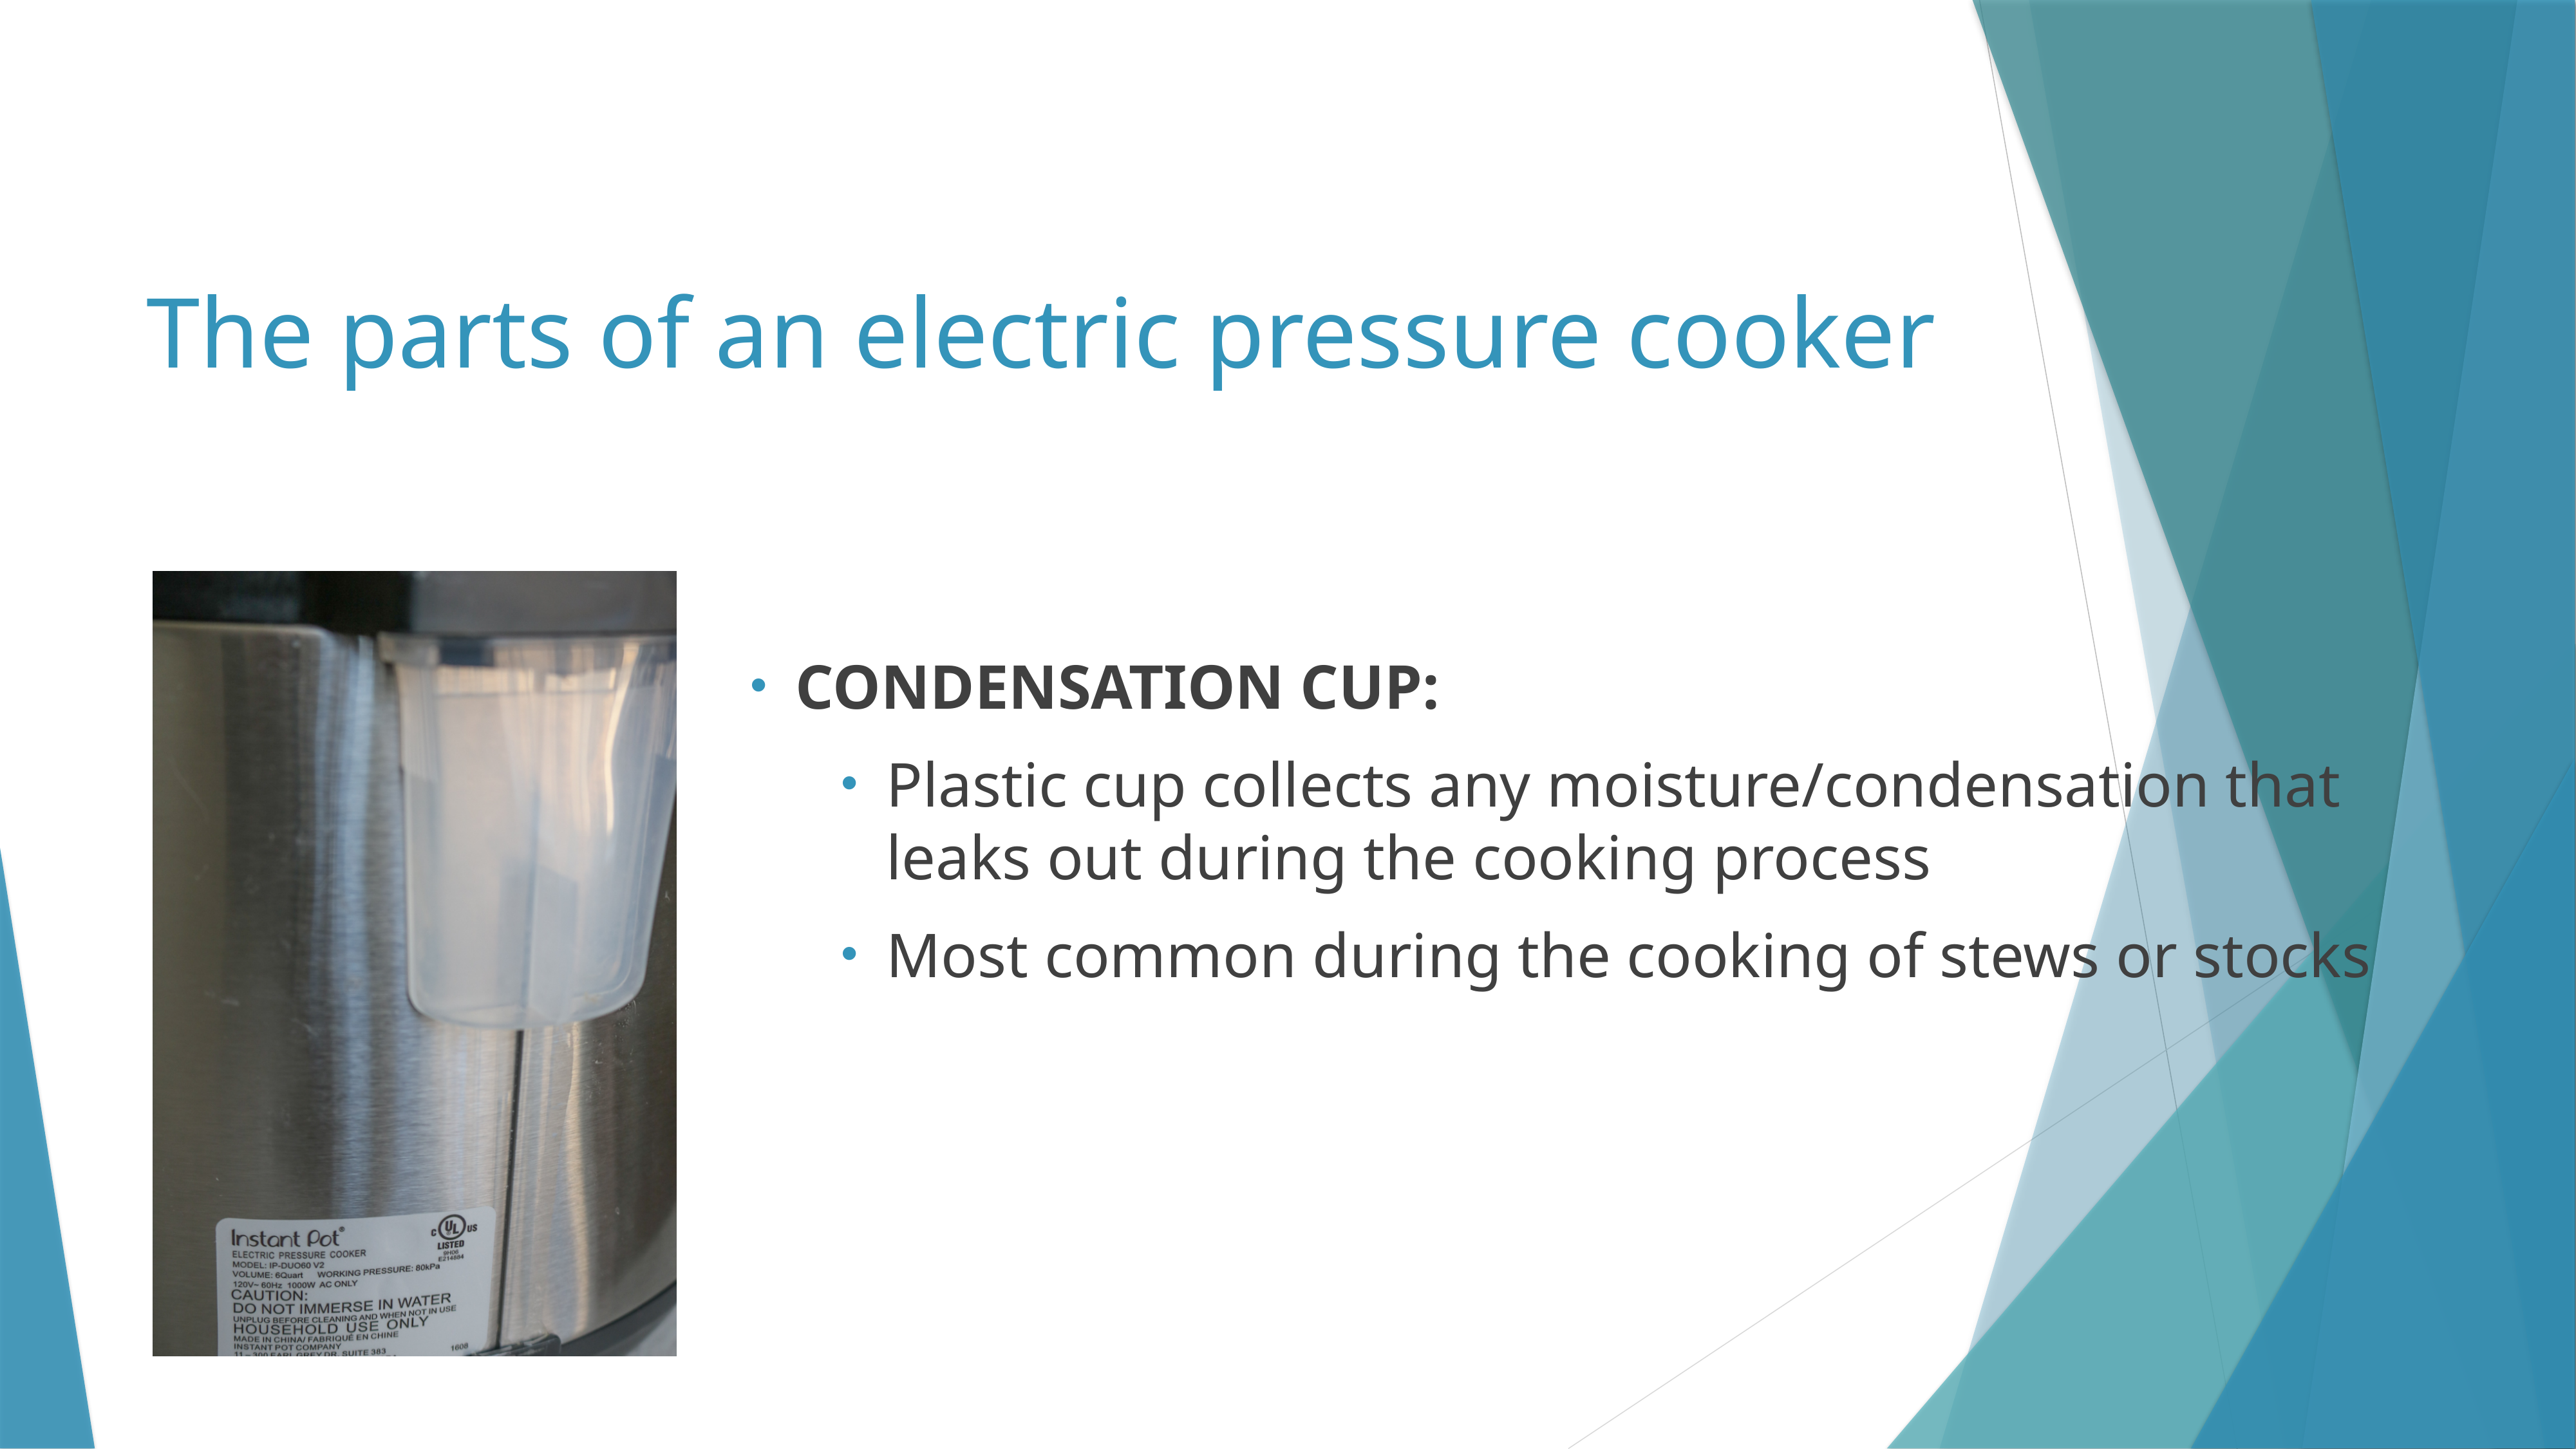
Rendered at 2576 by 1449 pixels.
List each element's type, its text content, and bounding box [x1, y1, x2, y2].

title The parts of an electric pressure cooker [136, 266, 2358, 524]
picture [153, 571, 677, 1356]
list Condensation Cup: Plastic cup collects any moisture/condensation that leaks out during the cooking process Most common during the cooking of stews or stocks [740, 644, 2429, 999]
